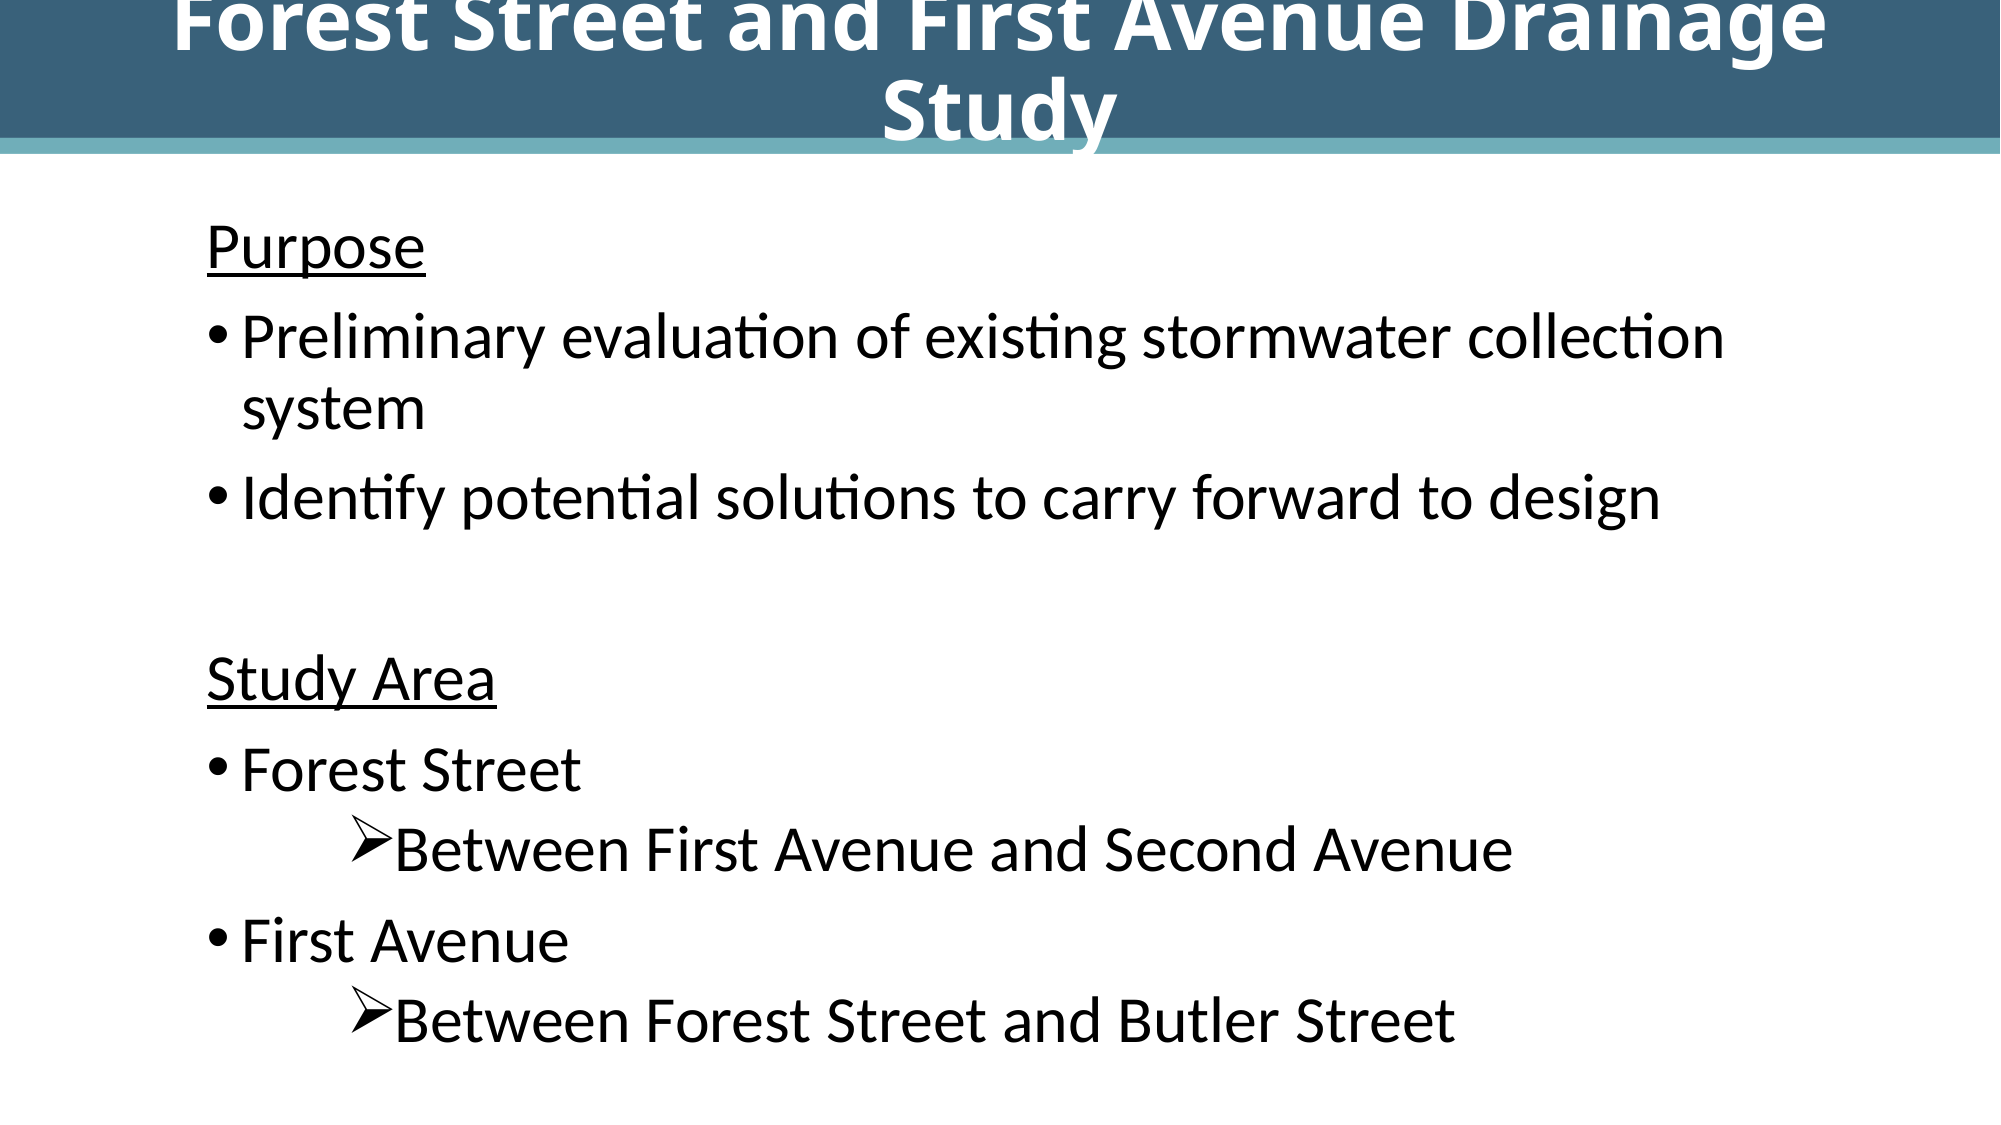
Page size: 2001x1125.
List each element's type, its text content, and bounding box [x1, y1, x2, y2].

list Purpose Preliminary evaluation of existing stormwater collection system Identify potential solutions to carry forward to design Study Area Forest Street Between First Avenue and Second Avenue First Avenue Between Forest Street and Butler Street [191, 204, 1863, 1069]
picture [0, 0, 2000, 1125]
title Forest Street and First Avenue Drainage Study [137, 25, 1863, 113]
